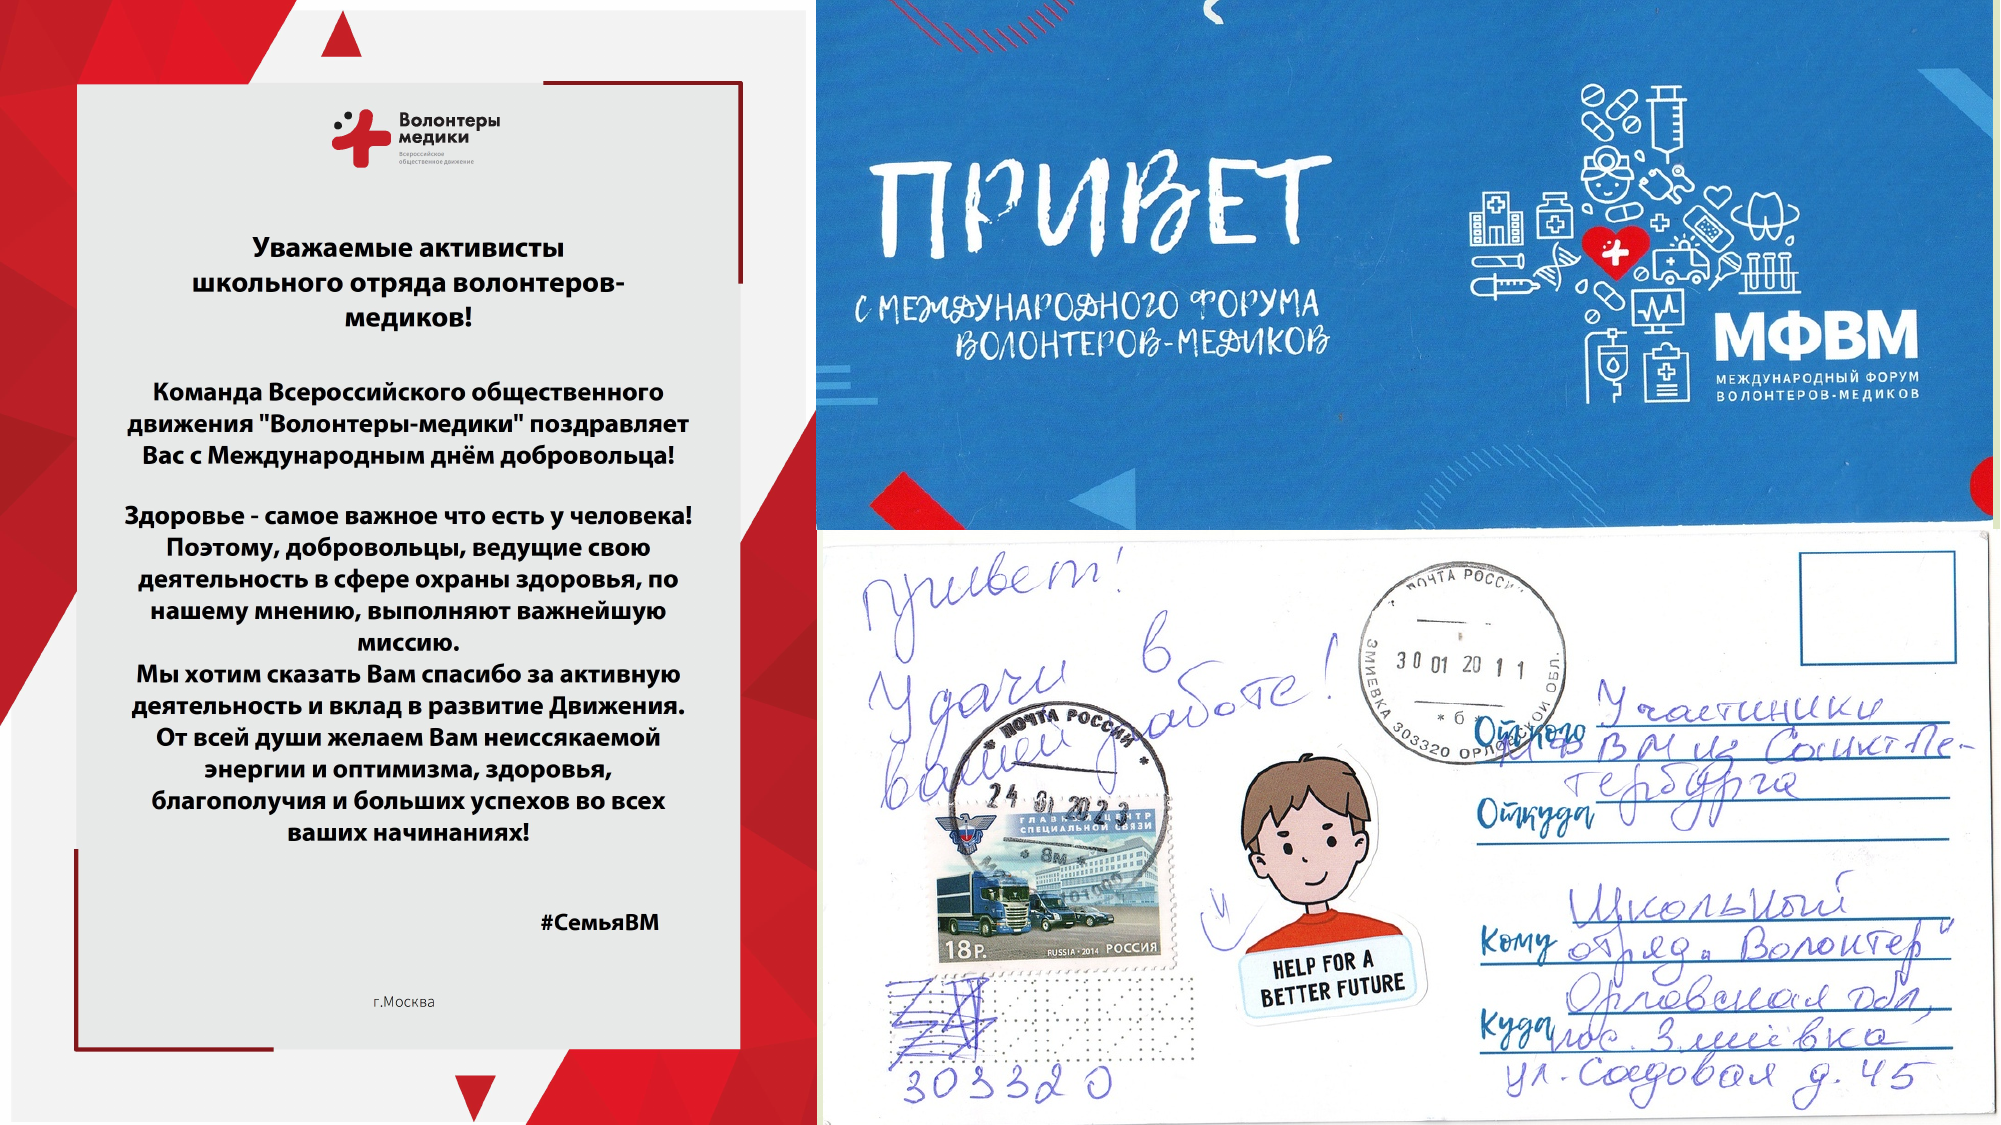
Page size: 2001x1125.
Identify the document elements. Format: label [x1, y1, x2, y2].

list [0, 0, 817, 1125]
picture [816, 0, 2000, 1125]
